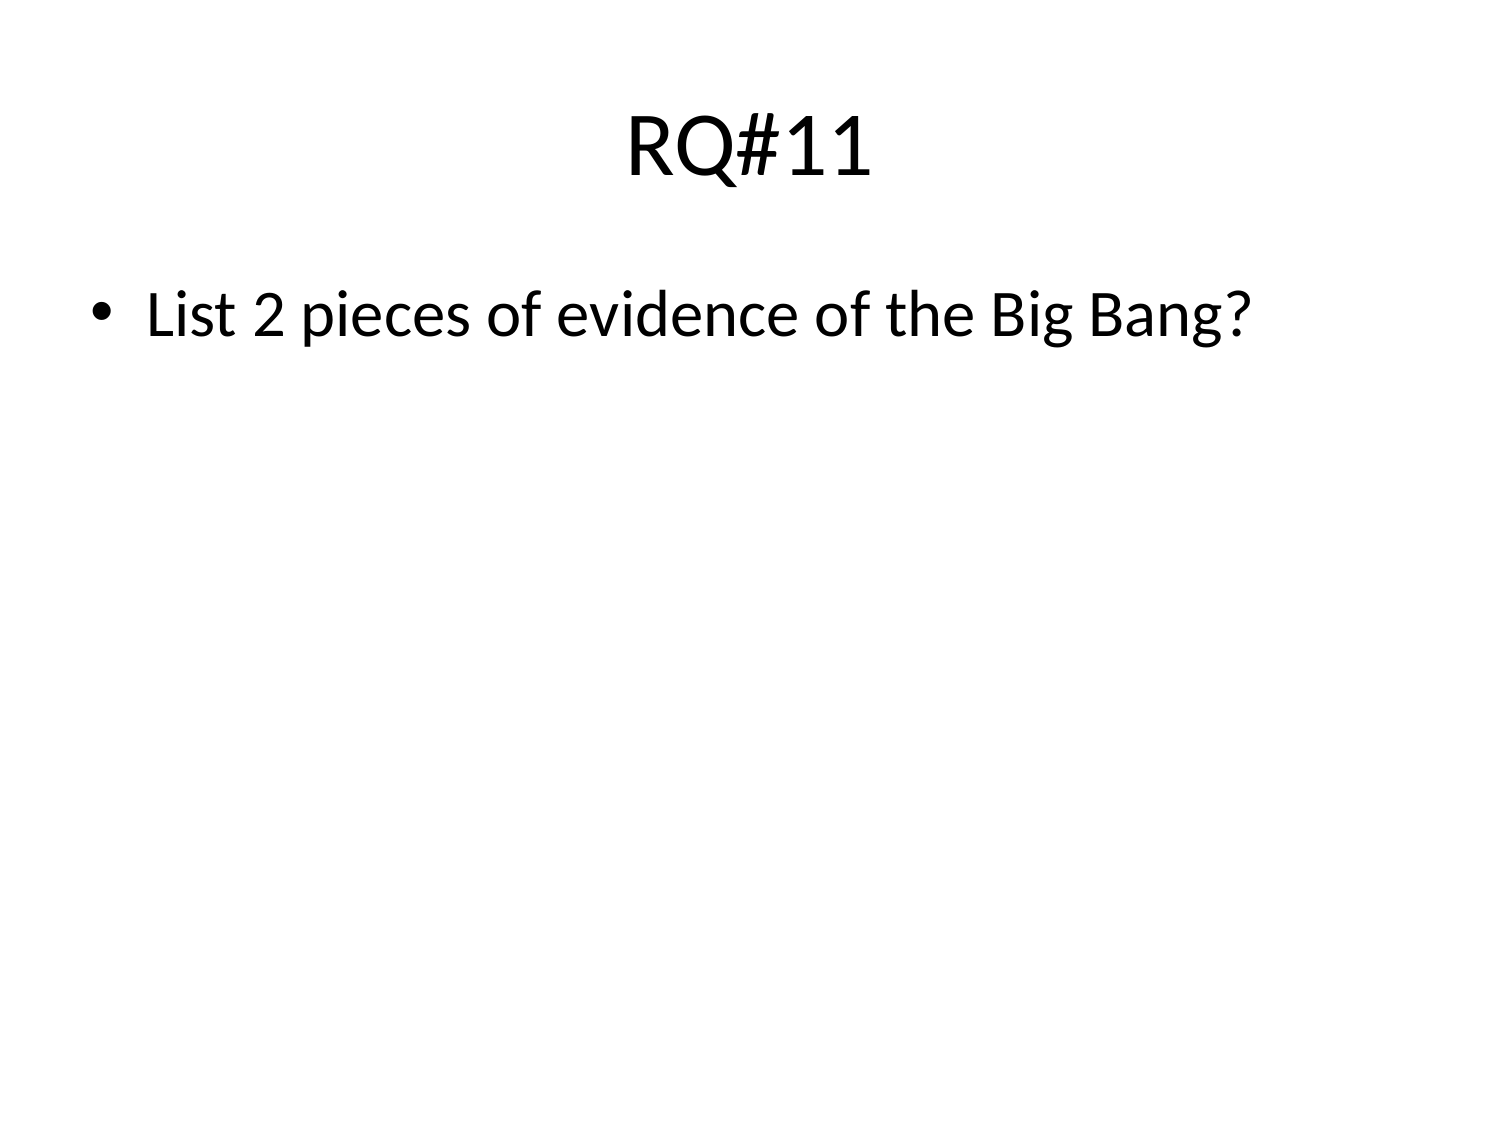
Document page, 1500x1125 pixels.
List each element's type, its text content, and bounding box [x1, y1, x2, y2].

list List 2 pieces of evidence of the Big Bang? [75, 262, 1425, 1005]
title RQ#11 [75, 45, 1425, 233]
